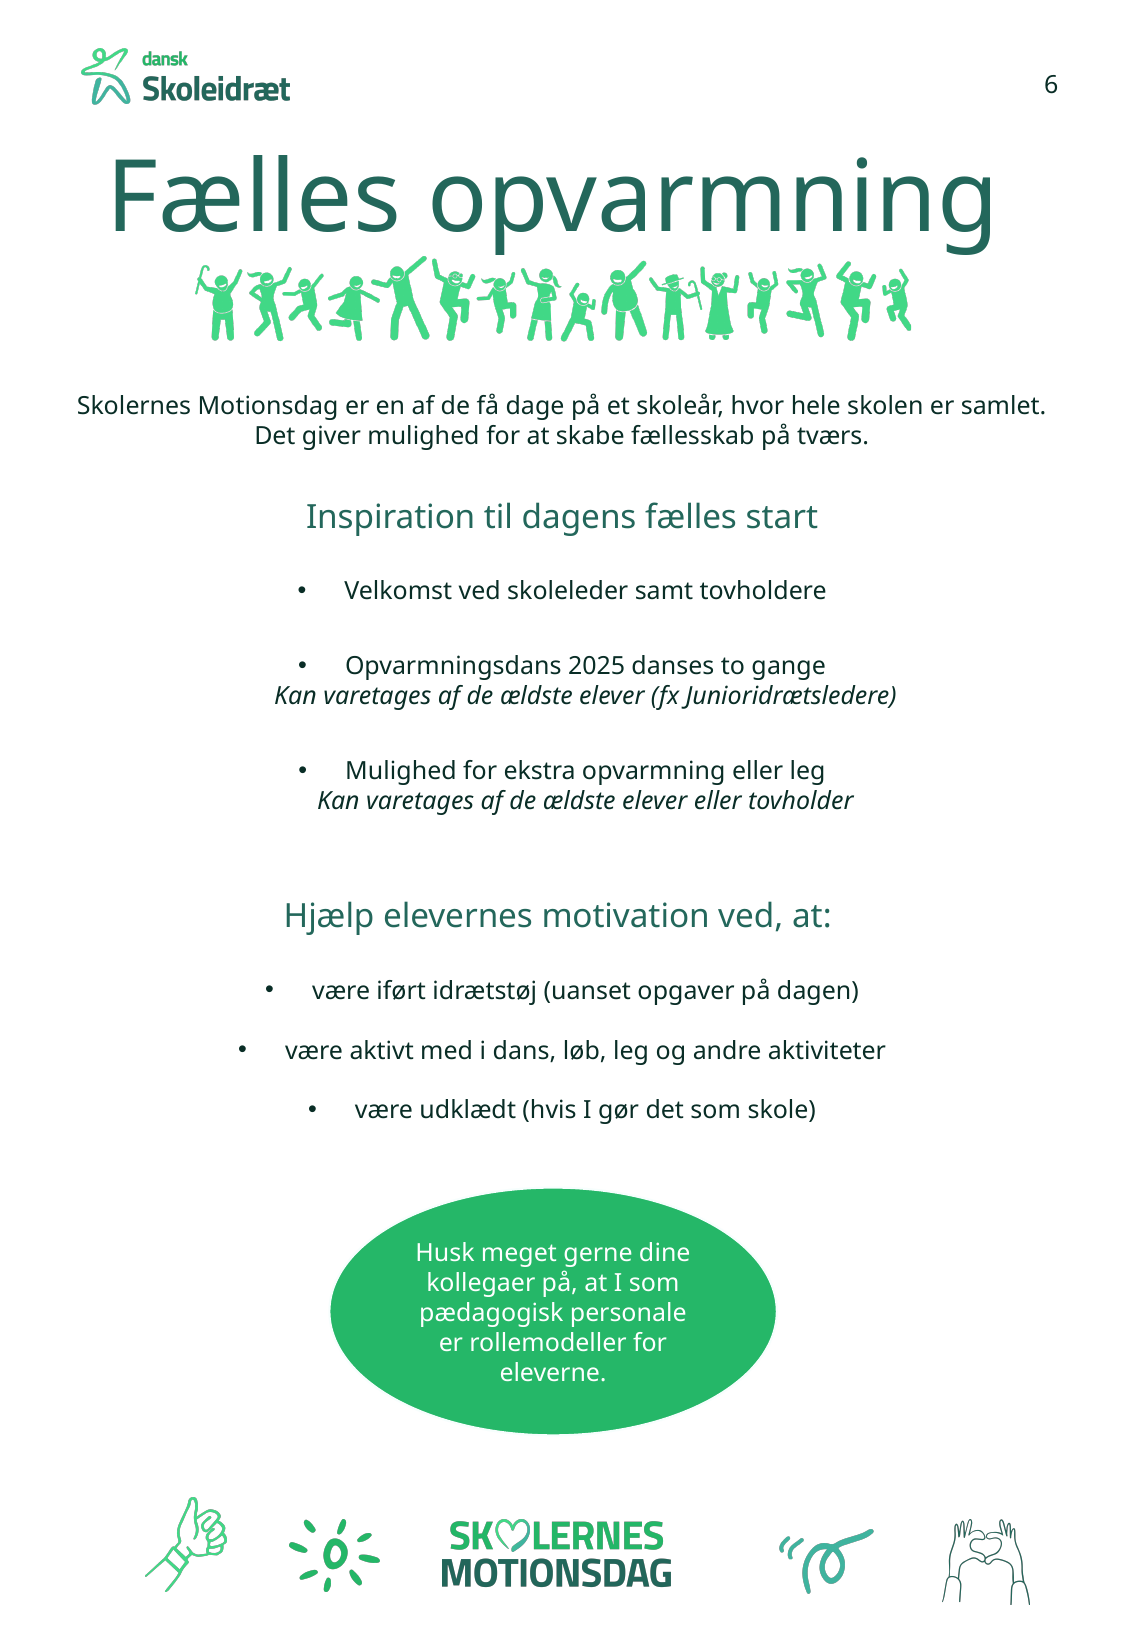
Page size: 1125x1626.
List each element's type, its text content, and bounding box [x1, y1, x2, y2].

picture [289, 1519, 380, 1592]
picture [195, 229, 912, 383]
text_box Skolernes Motionsdag er en af de få dage på et skoleår, hvor hele skolen er samlet. Det giver mulighed for at skabe fællesskab på tværs. Inspiration til dagens fælles start Velkomst ved skoleleder samt tovholdere Opvarmningsdans 2025 danses to gange Kan varetages af de ældste elever (fx Junioridrætsledere) Mulighed for ekstra opvarmning eller leg Kan varetages af de ældste elever eller tovholder Hjælp elevernes motivation ved, at: være iført idrætstøj (uanset opgaver på dagen) være aktivt med i dans, løb, leg og andre aktiviteter være udklædt (hvis I gør det som skole) [59, 382, 1066, 1217]
picture [145, 1497, 227, 1592]
picture [942, 1519, 1030, 1605]
picture [81, 48, 290, 106]
text_box 6 [1029, 60, 1092, 106]
picture [779, 1507, 875, 1604]
picture [442, 1519, 683, 1592]
text_box Fælles opvarmning [0, 124, 1120, 259]
text_box Husk meget gerne dine kollegaer på, at I som pædagogisk personale er rollemodeller for eleverne. [328, 1186, 778, 1437]
